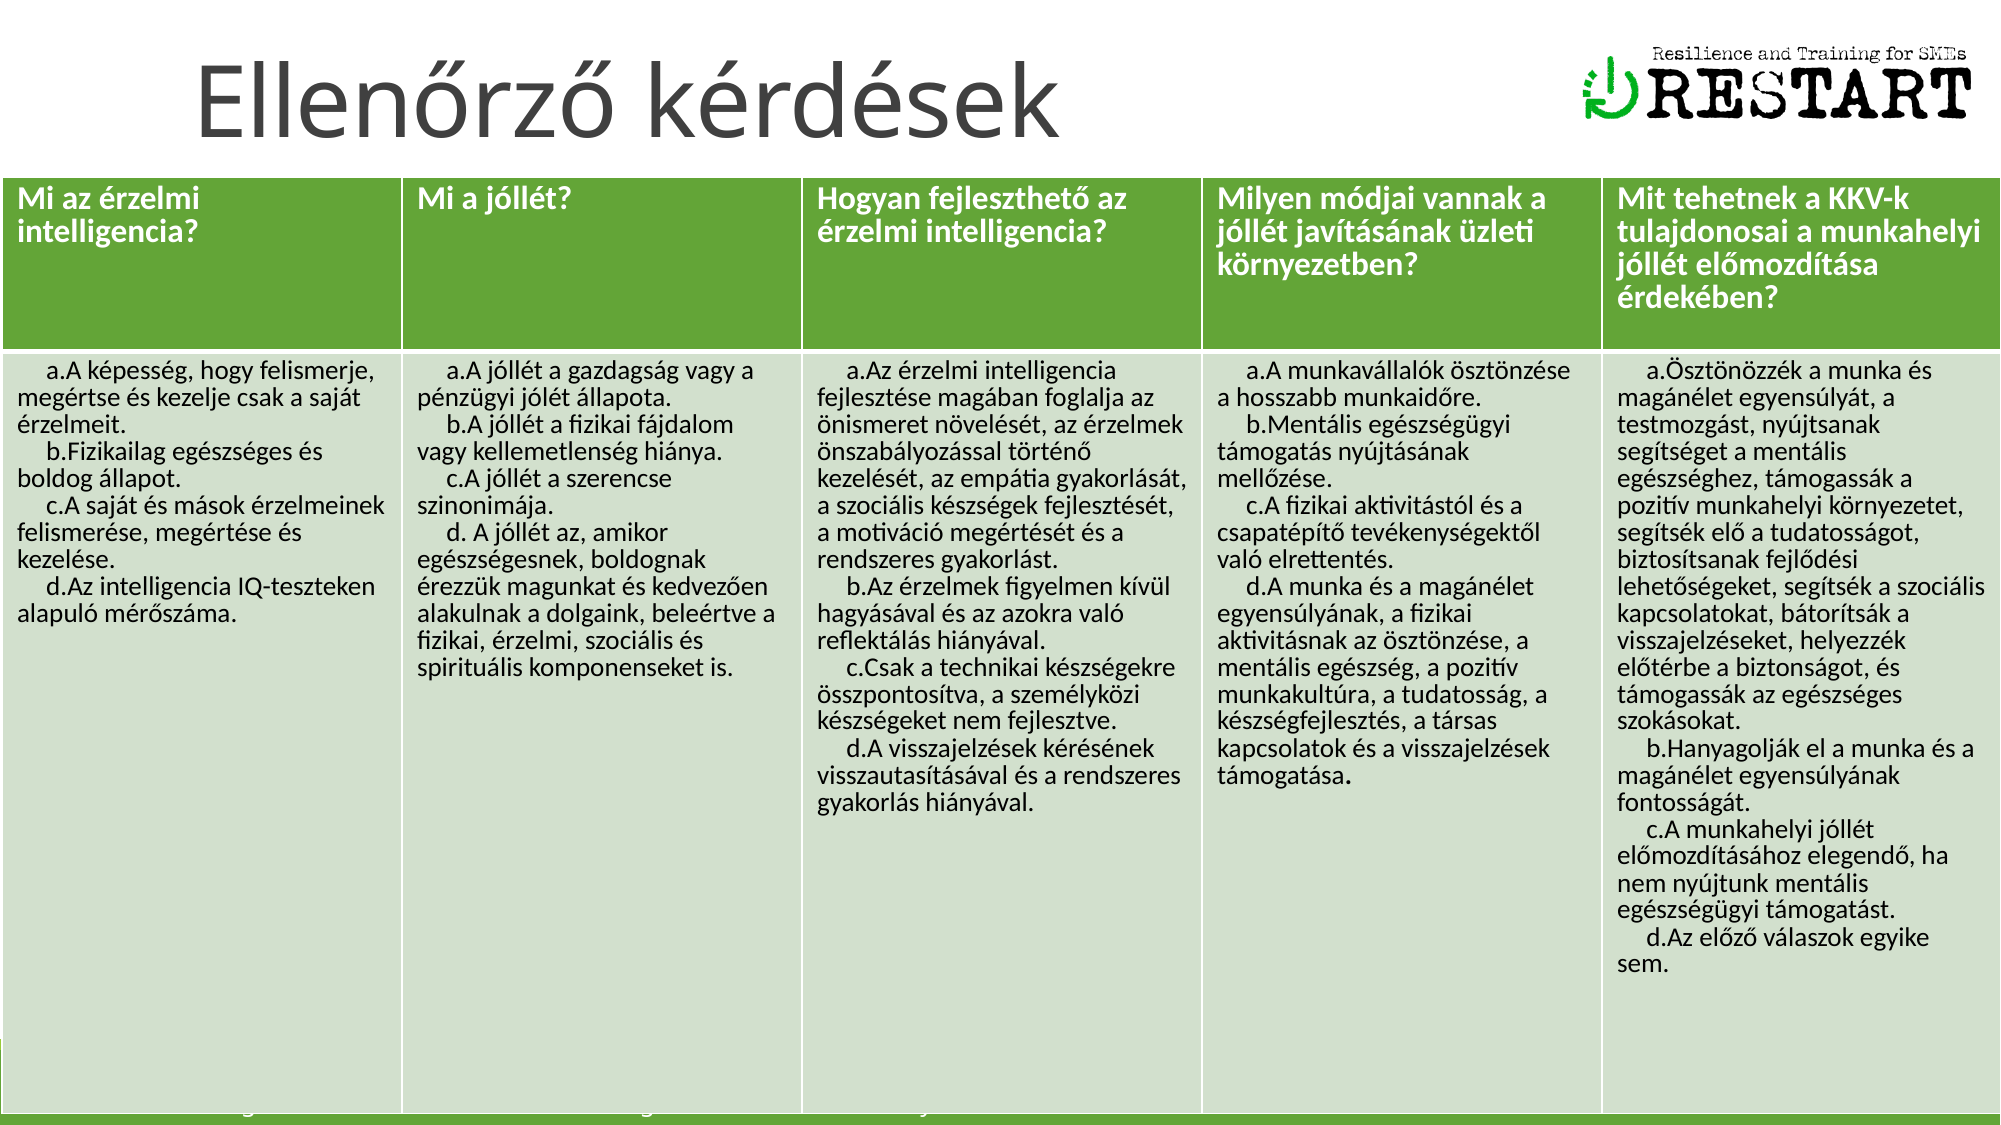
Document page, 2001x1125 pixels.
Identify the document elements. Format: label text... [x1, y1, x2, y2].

table_cell Az érzelmi intelligencia fejlesztése magában foglalja az önismeret növelését, az érzelmek önszabályozással történő kezelését, az empátia gyakorlását, a szociális készségek fejlesztését, a motiváció megértését és a rendszeres gyakorlást. Az érzelmek figyelmen kívül hagyásával és az azokra való reflektálás hiányával. Csak a technikai készségekre összpontosítva, a személyközi készségeket nem fejlesztve. A visszajelzések kérésének visszautasításával és a rendszeres gyakorlás hiányával. [803, 354, 1201, 1113]
table_header Milyen módjai vannak a jóllét javításának üzleti környezetben? [1203, 178, 1601, 349]
table_header Mi a jóllét? [403, 178, 801, 349]
table_cell A jóllét a gazdagság vagy a pénzügyi jólét állapota. A jóllét a fizikai fájdalom vagy kellemetlenség hiánya. A jóllét a szerencse szinonimája. A jóllét az, amikor egészségesnek, boldognak érezzük magunkat és kedvezően alakulnak a dolgaink, beleértve a fizikai, érzelmi, szociális és spirituális komponenseket is. [403, 354, 801, 1113]
title Ellenőrző kérdések [177, 0, 1827, 166]
text_box Az Európai Bizottság által e kiadvány elkészítéséhez nyújtott támogatás nem jelenti a tartalom jóváhagyását, amely kizárólag a szerzők véleményét tükrözi, és a Bizottság nem tehető felelőssé a benne foglalt információk bármilyen felhasználásáért. [79, 1114, 1925, 1124]
table_header Hogyan fejleszthető az érzelmi intelligencia? [803, 178, 1201, 349]
table_header Mit tehetnek a KKV-k tulajdonosai a munkahelyi jóllét előmozdítása érdekében? [1603, 178, 2000, 349]
table_cell Ösztönözzék a munka és magánélet egyensúlyát, a testmozgást, nyújtsanak segítséget a mentális egészséghez, támogassák a pozitív munkahelyi környezetet, segítsék elő a tudatosságot, biztosítsanak fejlődési lehetőségeket, segítsék a szociális kapcsolatokat, bátorítsák a visszajelzéseket, helyezzék előtérbe a biztonságot, és támogassák az egészséges szokásokat. Hanyagolják el a munka és a magánélet egyensúlyának fontosságát. A munkahelyi jóllét előmozdításához elegendő, ha nem nyújtunk mentális egészségügyi támogatást. Az előző válaszok egyike sem. [1603, 354, 2000, 1113]
table_cell A munkavállalók ösztönzése a hosszabb munkaidőre. Mentális egészségügyi támogatás nyújtásának mellőzése. A fizikai aktivitástól és a csapatépítő tevékenységektől való elrettentés. A munka és a magánélet egyensúlyának, a fizikai aktivitásnak az ösztönzése, a mentális egészség, a pozitív munkakultúra, a tudatosság, a készségfejlesztés, a társas kapcsolatok és a visszajelzések támogatása. [1203, 354, 1601, 1113]
table_cell A képesség, hogy felismerje, megértse és kezelje csak a saját érzelmeit. Fizikailag egészséges és boldog állapot. A saját és mások érzelmeinek felismerése, megértése és kezelése. Az intelligencia IQ-teszteken alapuló mérőszáma. [3, 354, 401, 1113]
picture [1582, 46, 1971, 119]
table_header Mi az érzelmi intelligencia? [3, 178, 401, 349]
